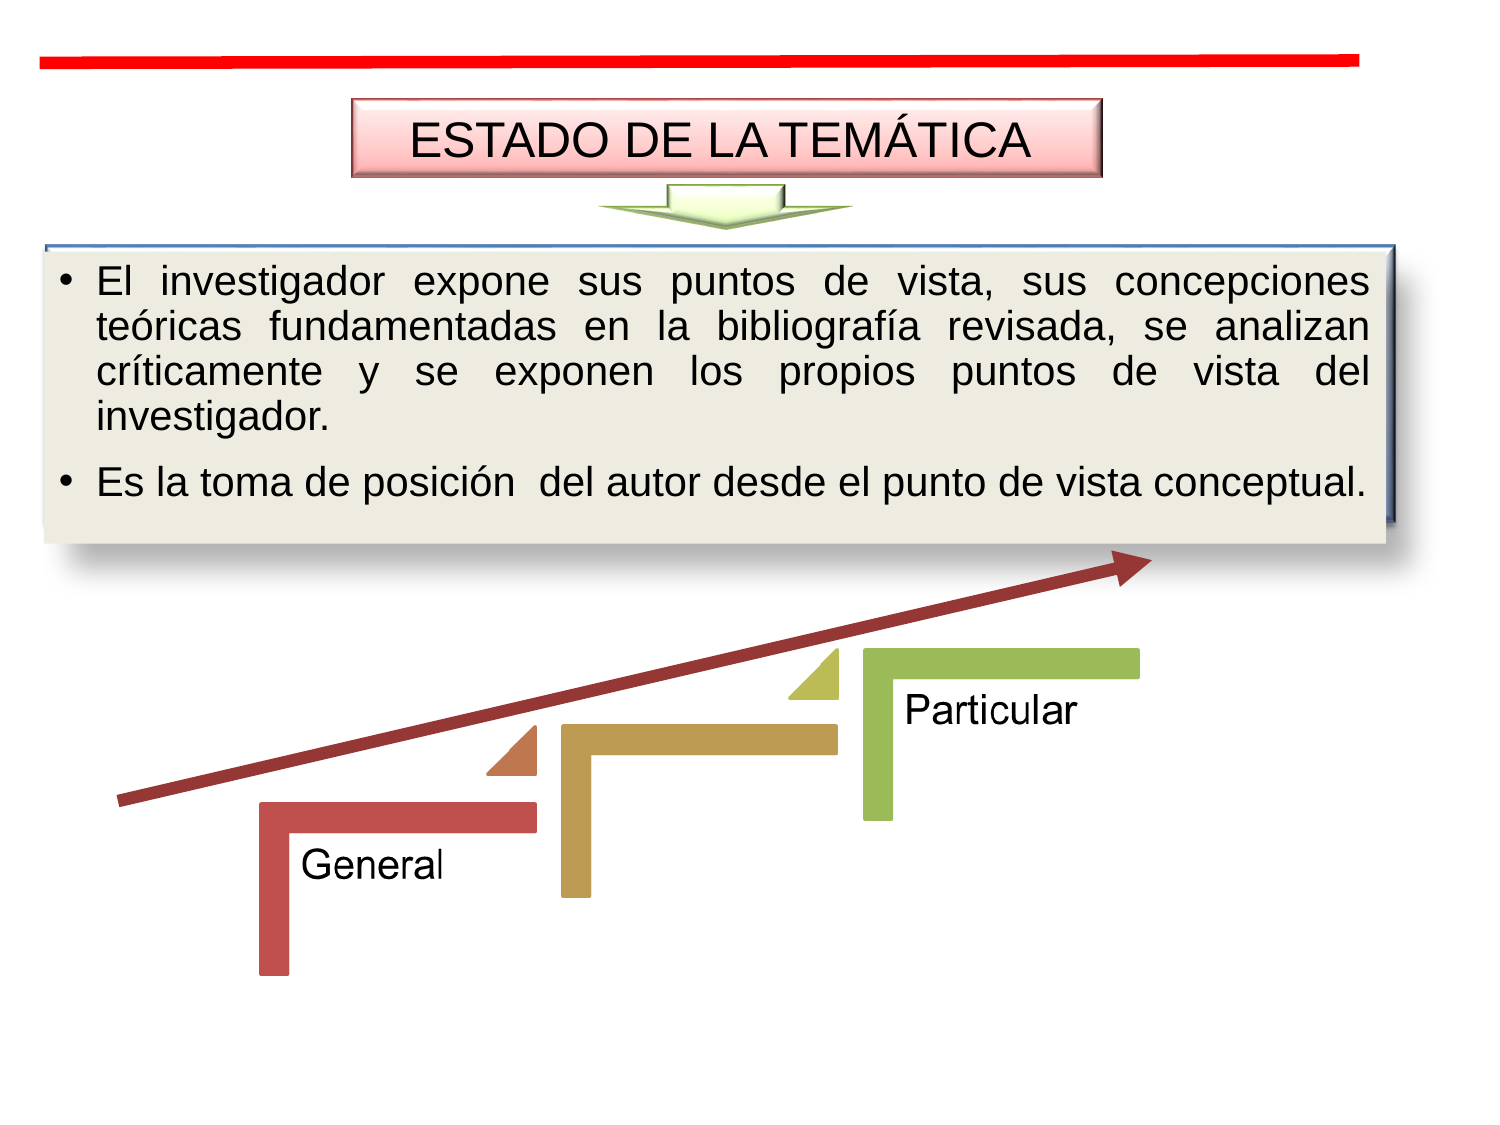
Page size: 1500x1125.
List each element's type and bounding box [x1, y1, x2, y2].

text_box [28, 60, 1425, 1057]
